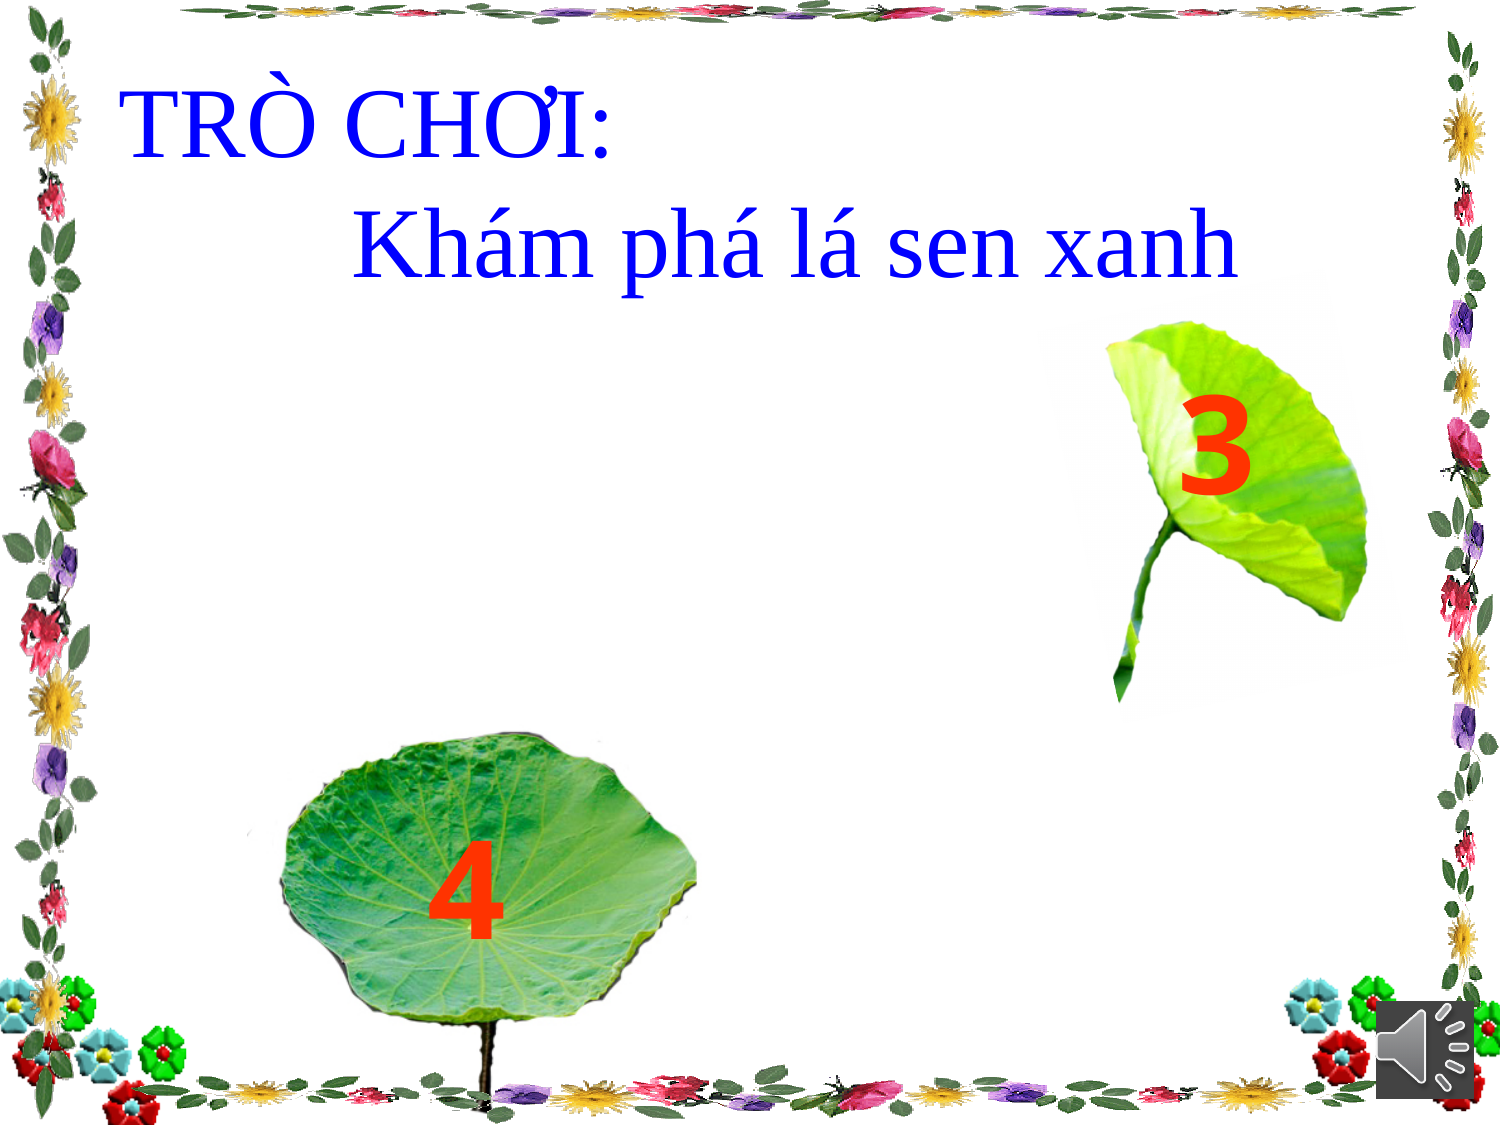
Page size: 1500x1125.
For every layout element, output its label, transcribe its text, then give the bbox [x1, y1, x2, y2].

text_box TRÒ CHƠI: Khám phá lá sen xanh [104, 49, 1419, 305]
picture [1037, 295, 1409, 722]
picture [0, 0, 1500, 1125]
